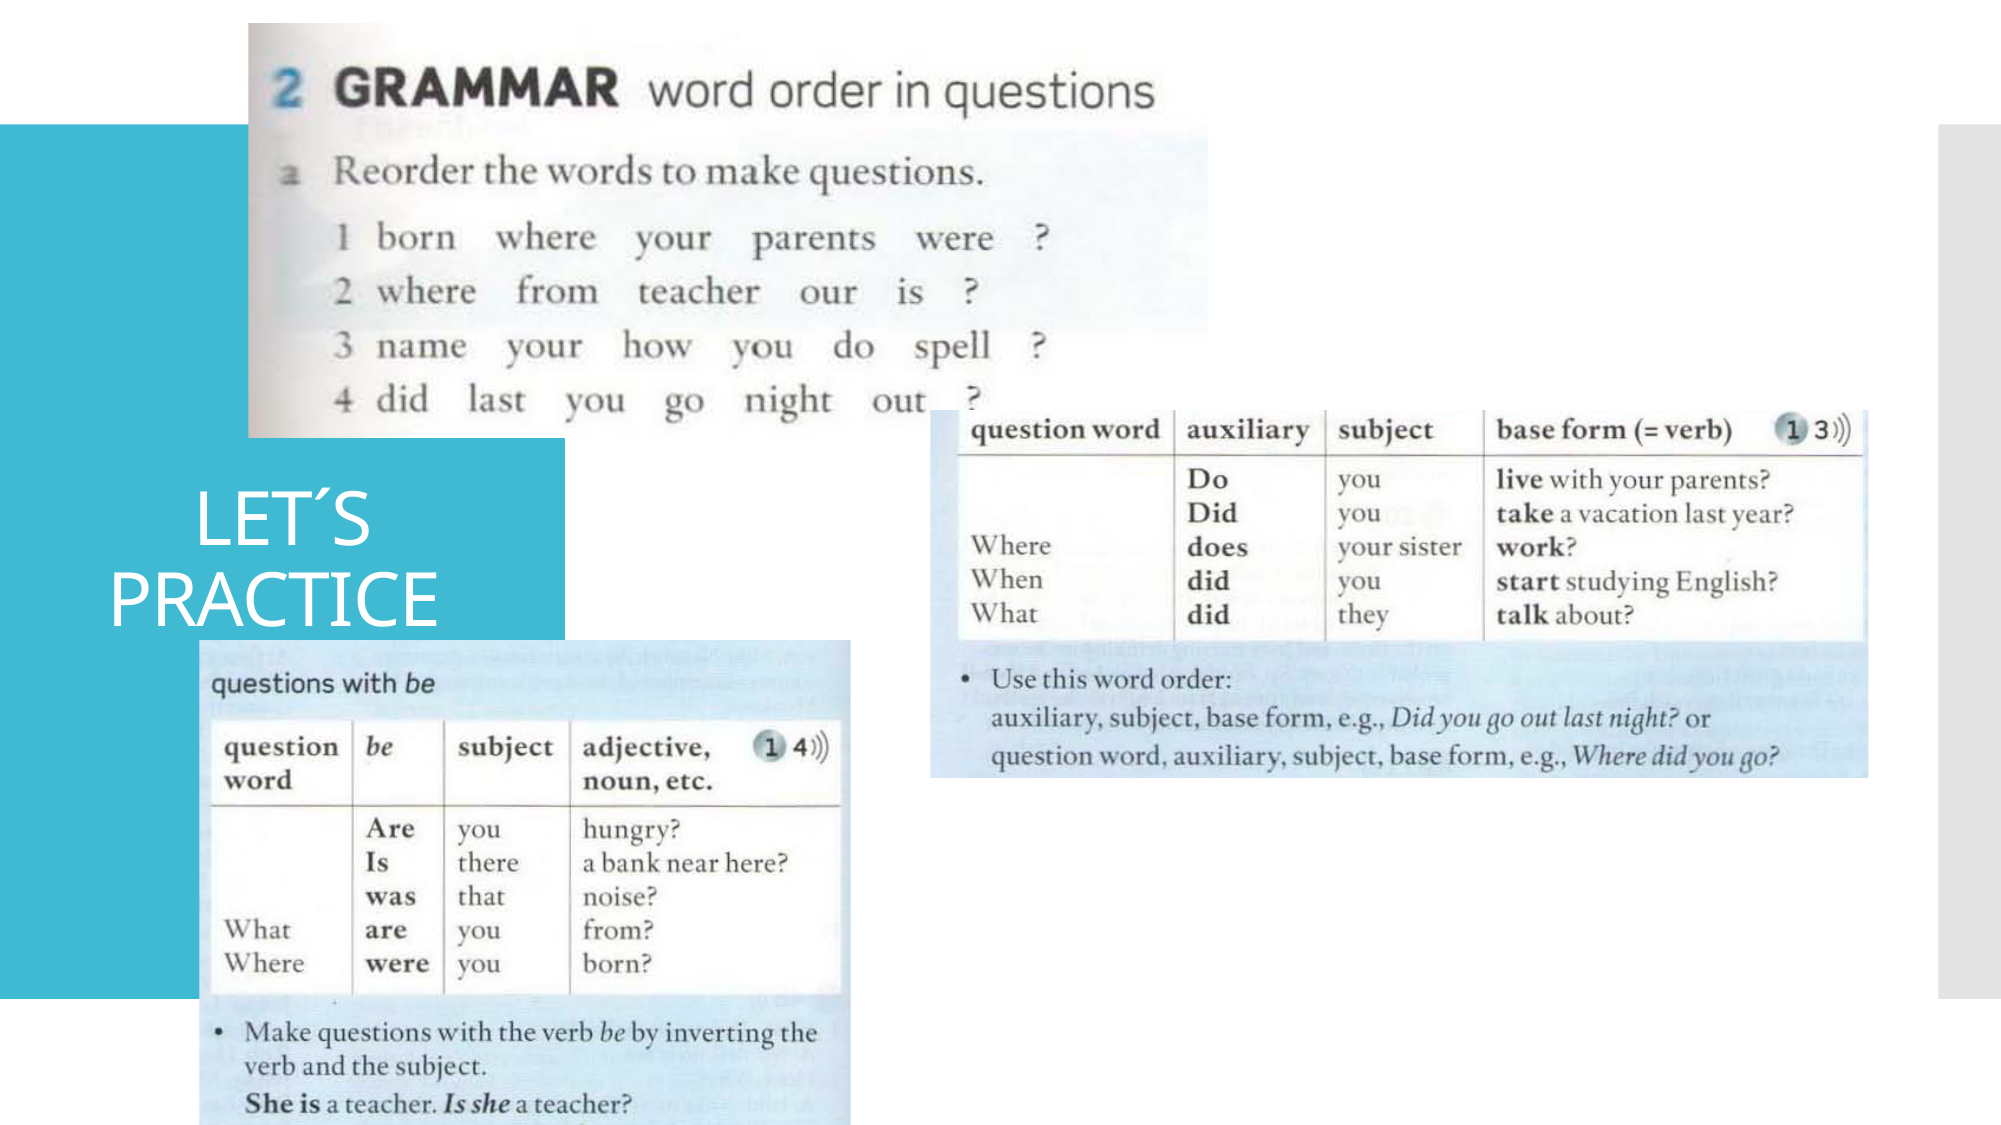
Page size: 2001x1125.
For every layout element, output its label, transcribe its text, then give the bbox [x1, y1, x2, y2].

title LET´S PRACTICE [41, 184, 525, 940]
picture [930, 410, 1869, 778]
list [247, 23, 1209, 439]
picture [199, 639, 851, 1125]
